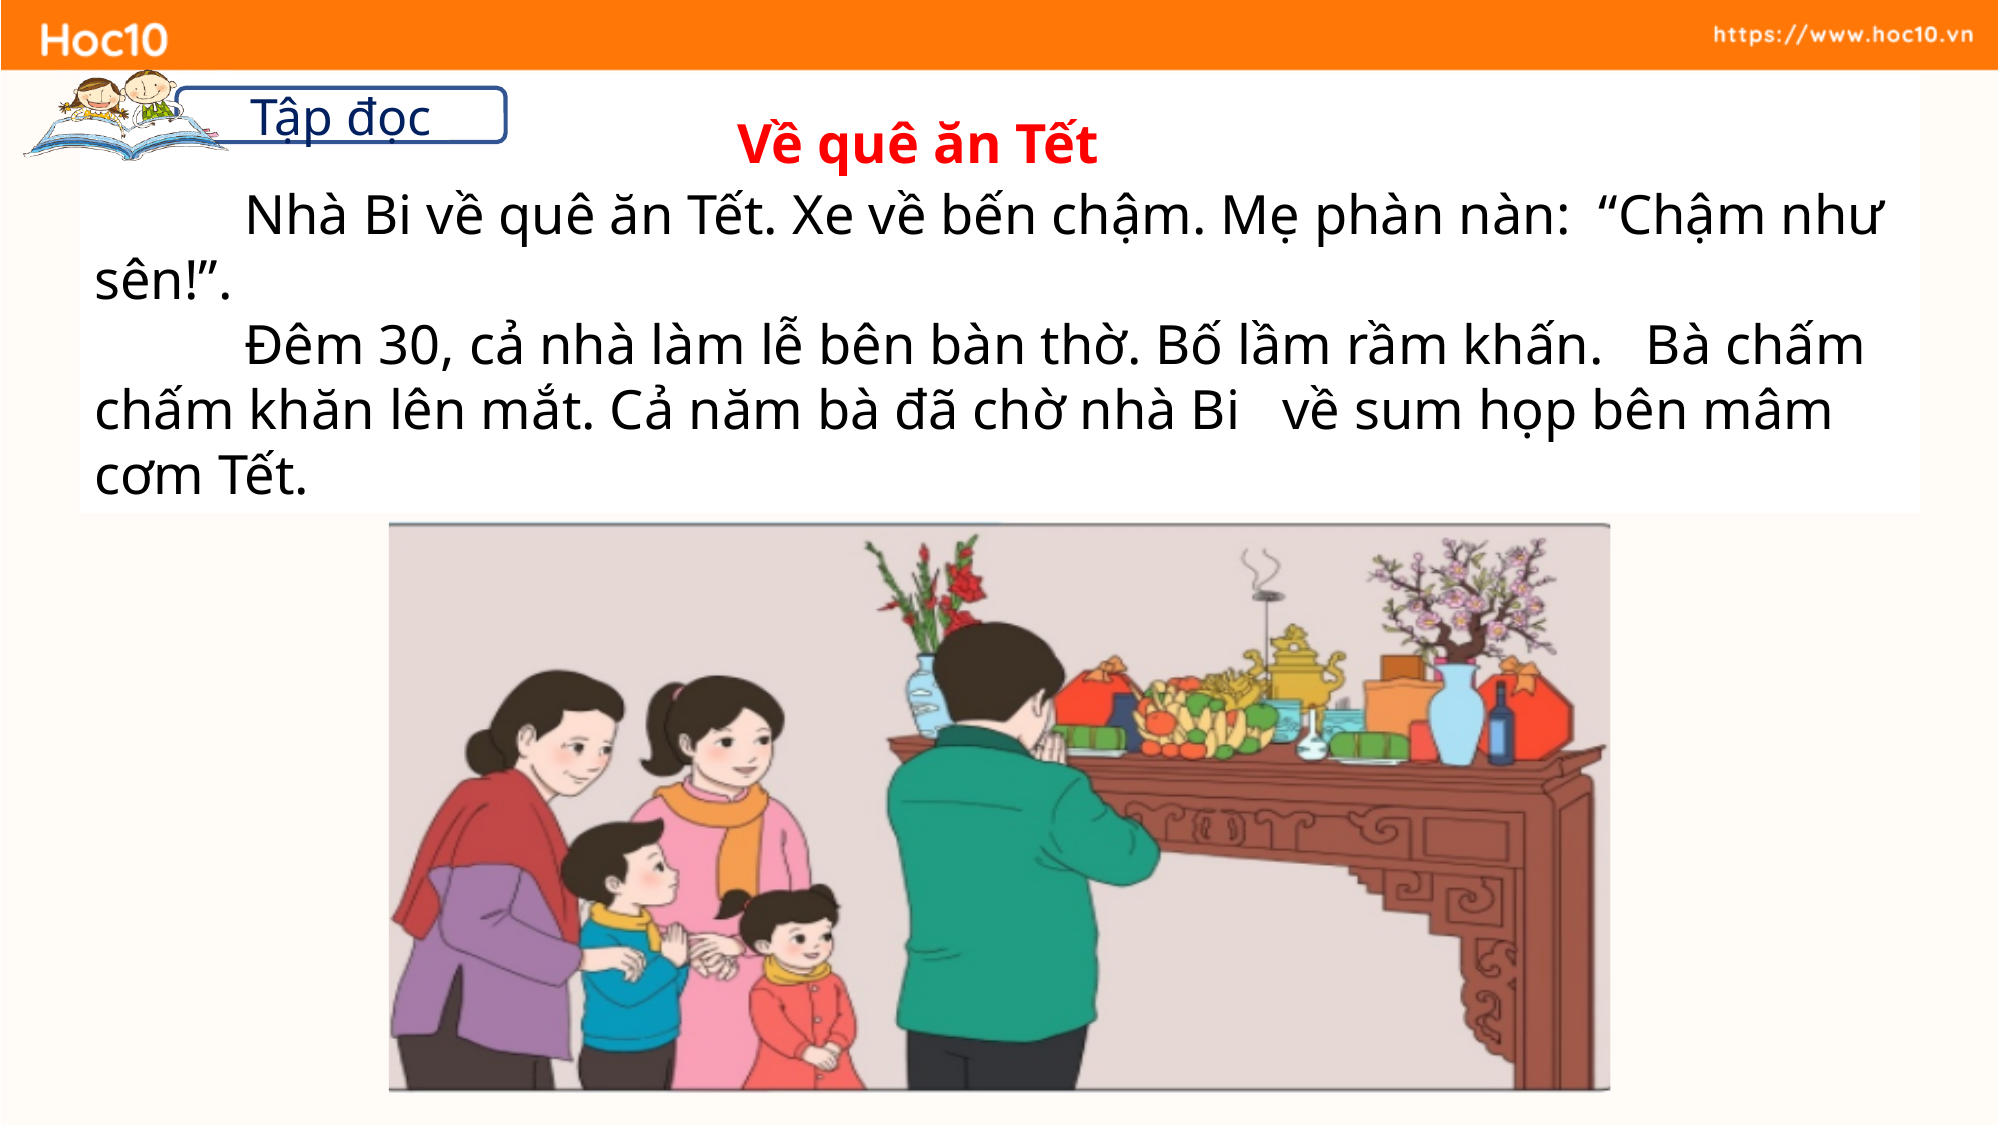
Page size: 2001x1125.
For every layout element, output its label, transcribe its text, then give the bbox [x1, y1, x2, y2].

picture [1, 0, 1998, 1125]
text_box Về quê ăn Tết Nhà Bi về quê ăn Tết. Xe về bến chậm. Mẹ phàn nàn: “Chậm như sên!”. Đêm 30, cả nhà làm lễ bên bàn thờ. Bố lầm rầm khấn. Bà chấm chấm khăn lên mắt. Cả năm bà đã chờ nhà Bi về sum họp bên mâm cơm Tết. [79, 73, 1920, 513]
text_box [23, 69, 506, 161]
